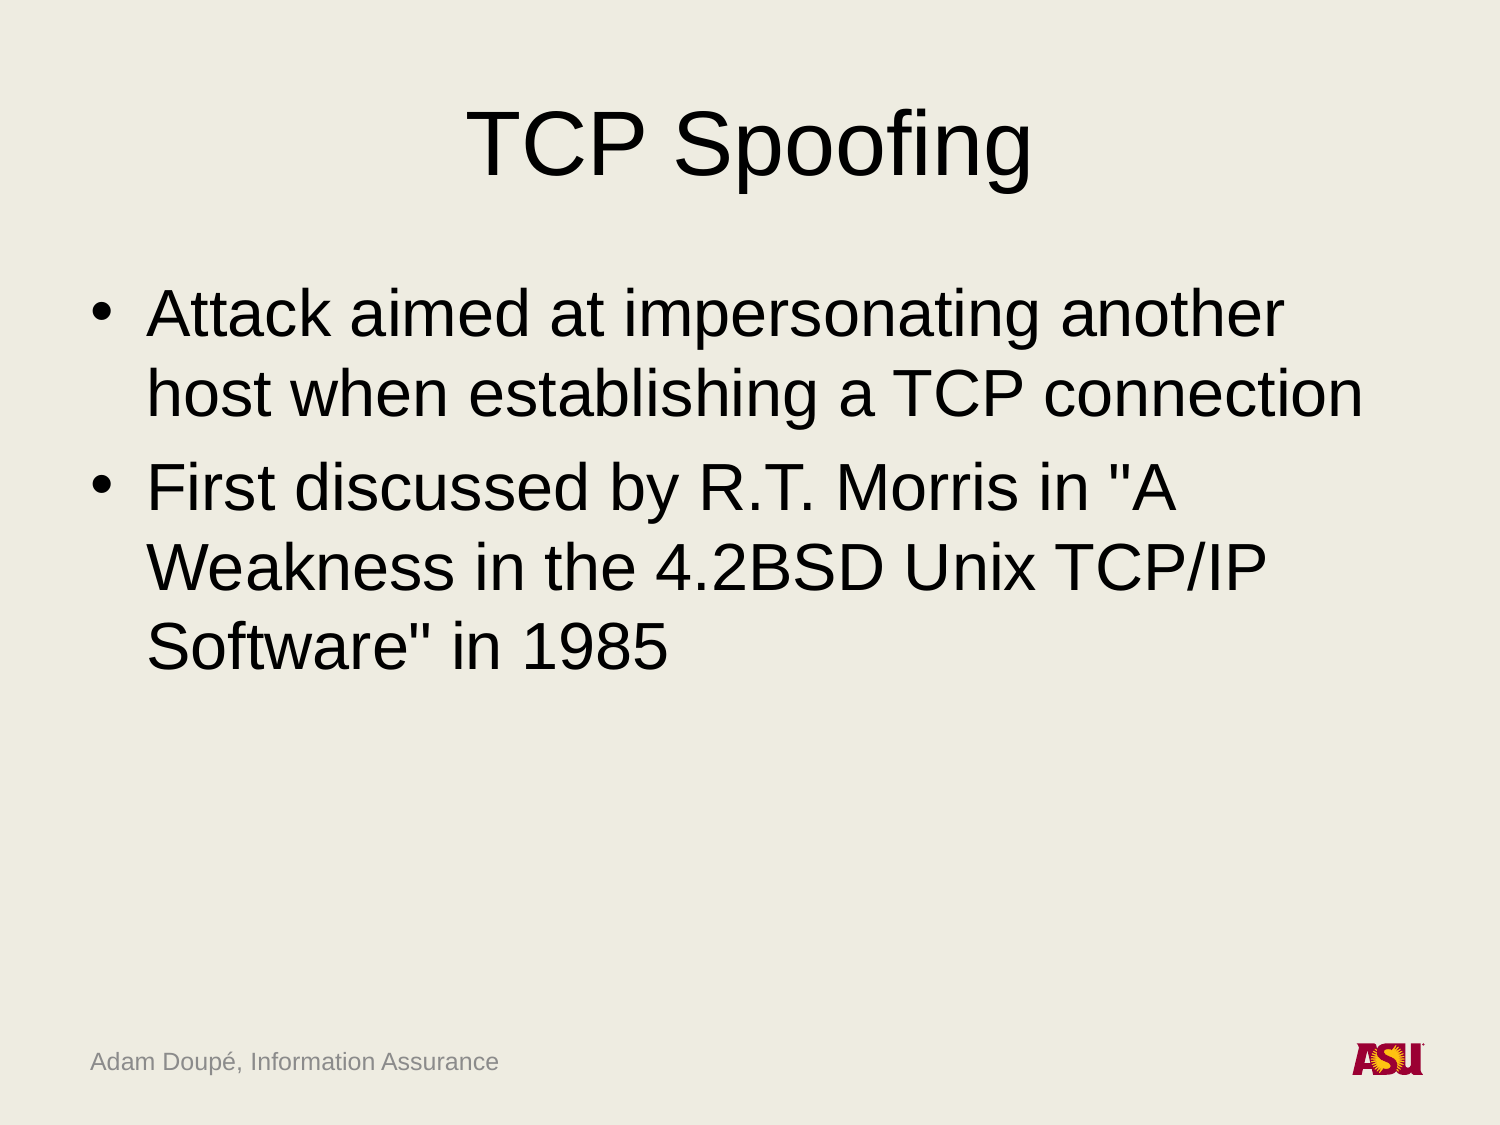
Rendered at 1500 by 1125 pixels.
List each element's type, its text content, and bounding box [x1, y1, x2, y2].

list Attack aimed at impersonating another host when establishing a TCP connection First discussed by R.T. Morris in "A Weakness in the 4.2BSD Unix TCP/IP Software" in 1985 [75, 262, 1425, 1005]
title TCP Spoofing [75, 45, 1425, 233]
